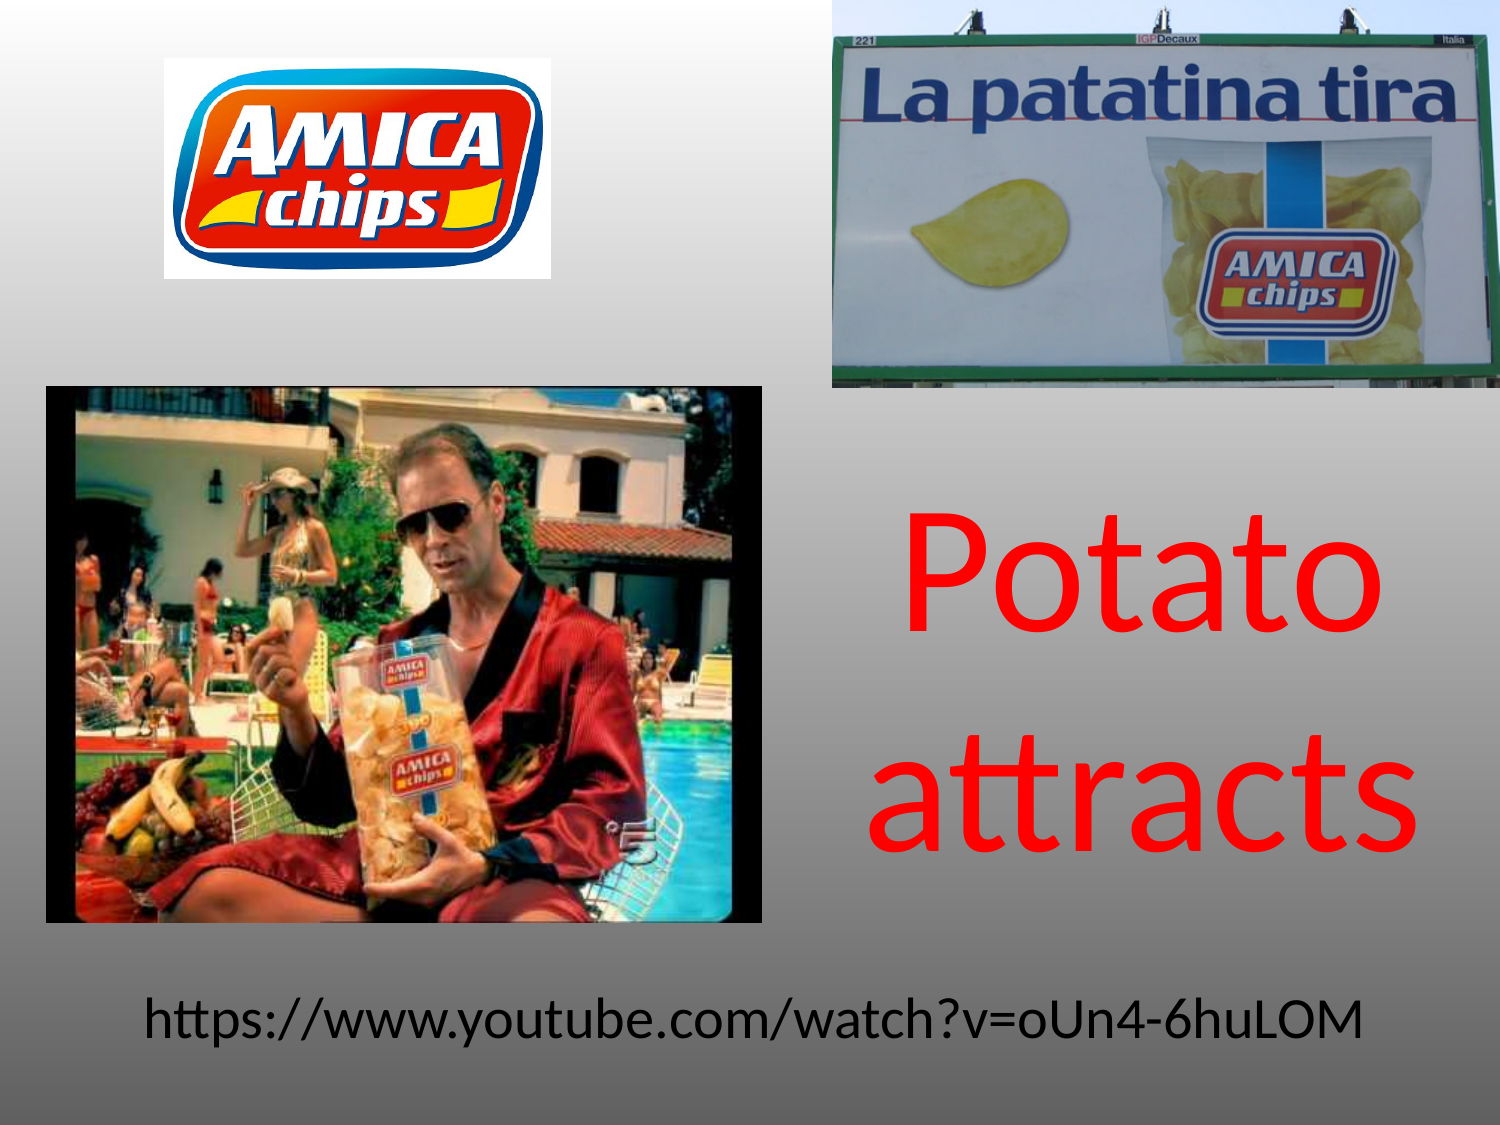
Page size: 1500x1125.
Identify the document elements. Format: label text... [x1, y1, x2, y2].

picture [831, 0, 1500, 388]
text_box https://www.youtube.com/watch?v=oUn4-6huLOM [128, 972, 1418, 1058]
text_box Potato attracts [832, 445, 1454, 891]
picture [163, 58, 551, 279]
picture [46, 386, 762, 924]
